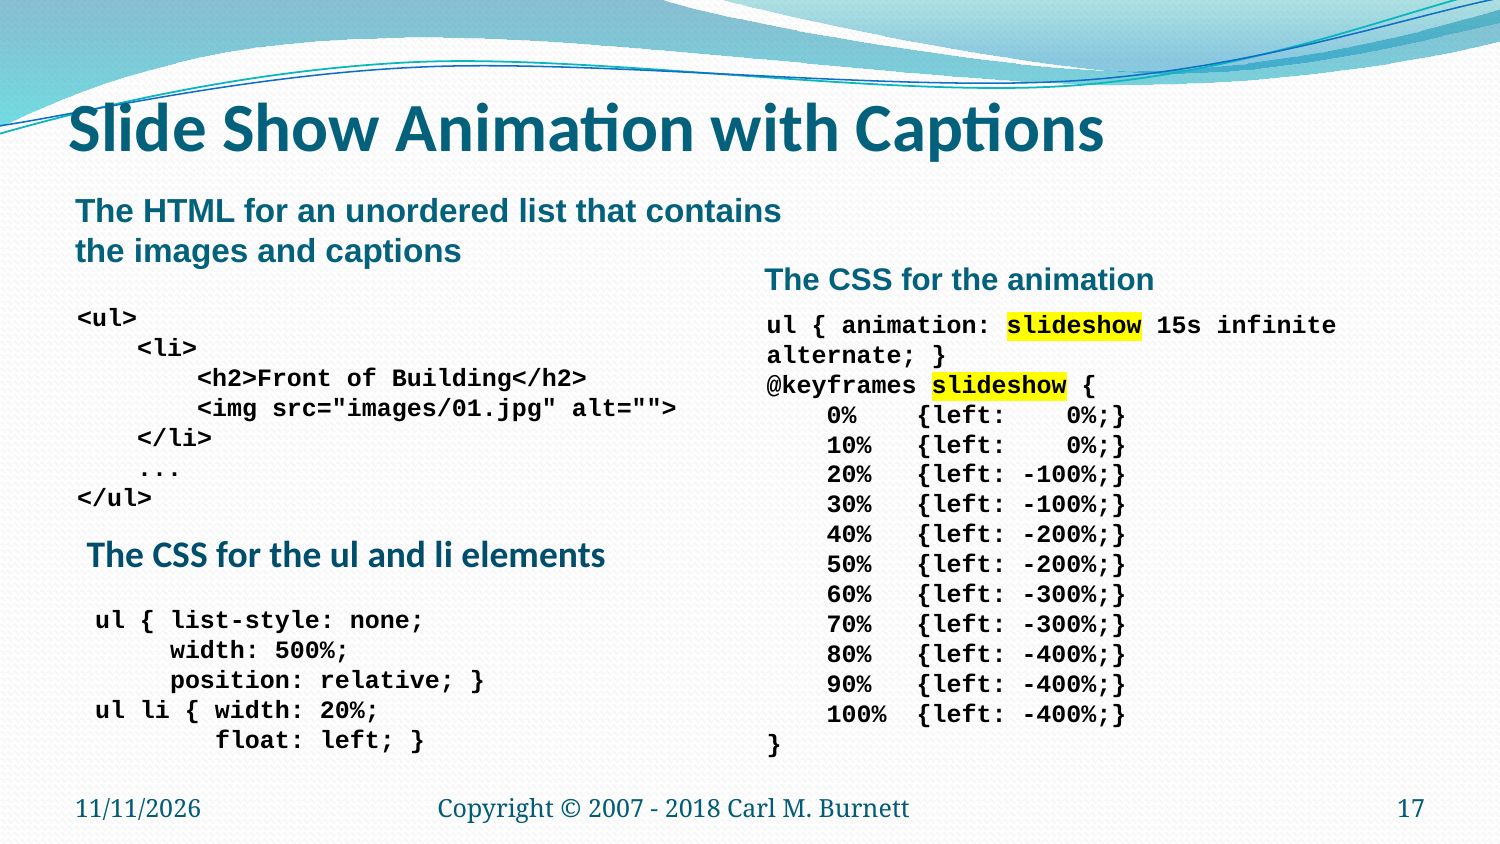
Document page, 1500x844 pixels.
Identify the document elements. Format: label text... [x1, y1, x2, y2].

text_box ul { animation: slideshow 15s infinite alternate; } @keyframes slideshow { 0% {left: 0%;} 10% {left: 0%;} 20% {left: -100%;} 30% {left: -100%;} 40% {left: -200%;} 50% {left: -200%;} 60% {left: -300%;} 70% {left: -300%;} 80% {left: -400%;} 90% {left: -400%;} 100% {left: -400%;} } [751, 300, 1458, 745]
text_box The HTML for an unordered list that contains the images and captions [75, 178, 834, 269]
text_box The CSS for the ul and li elements [71, 522, 630, 583]
text_box ul { list-style: none; width: 500%; position: relative; } ul li { width: 20%; float: left; } [37, 596, 788, 761]
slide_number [75, 782, 425, 827]
title Slide Show Animation with Captions [68, 74, 1419, 166]
footer Copyright © 2007 - 2018 Carl M. Burnett [437, 782, 988, 827]
slide_number 17 [1299, 782, 1425, 827]
text_box <ul> <li> <h2>Front of Building</h2> <img src="images/01.jpg" alt=""> </li> ... </ul> [62, 294, 750, 550]
text_box The CSS for the animation [764, 251, 1440, 297]
